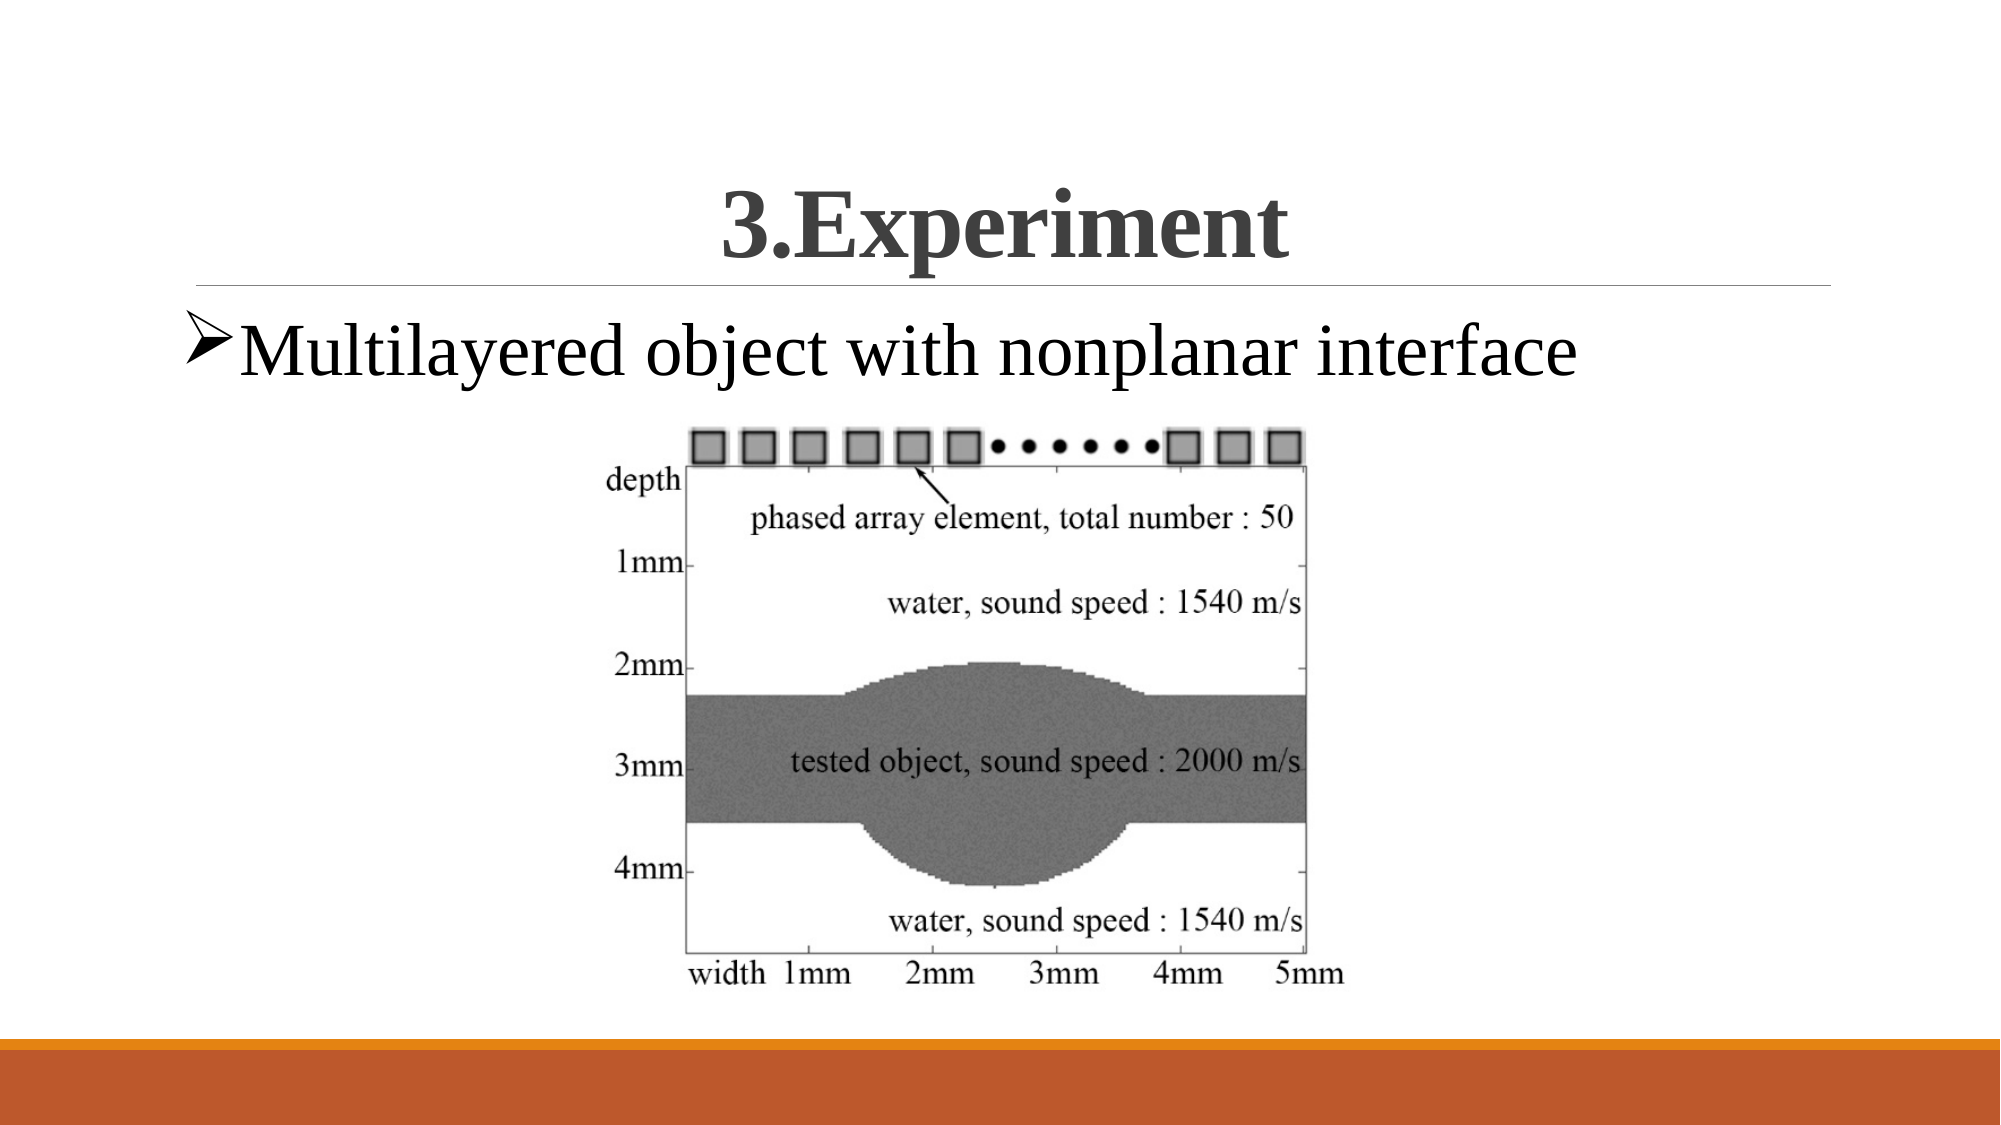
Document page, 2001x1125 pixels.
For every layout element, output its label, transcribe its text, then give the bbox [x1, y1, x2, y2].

title 3.Experiment [180, 47, 1830, 285]
picture [590, 412, 1375, 1005]
list Multilayered object with nonplanar interface [180, 302, 1830, 988]
